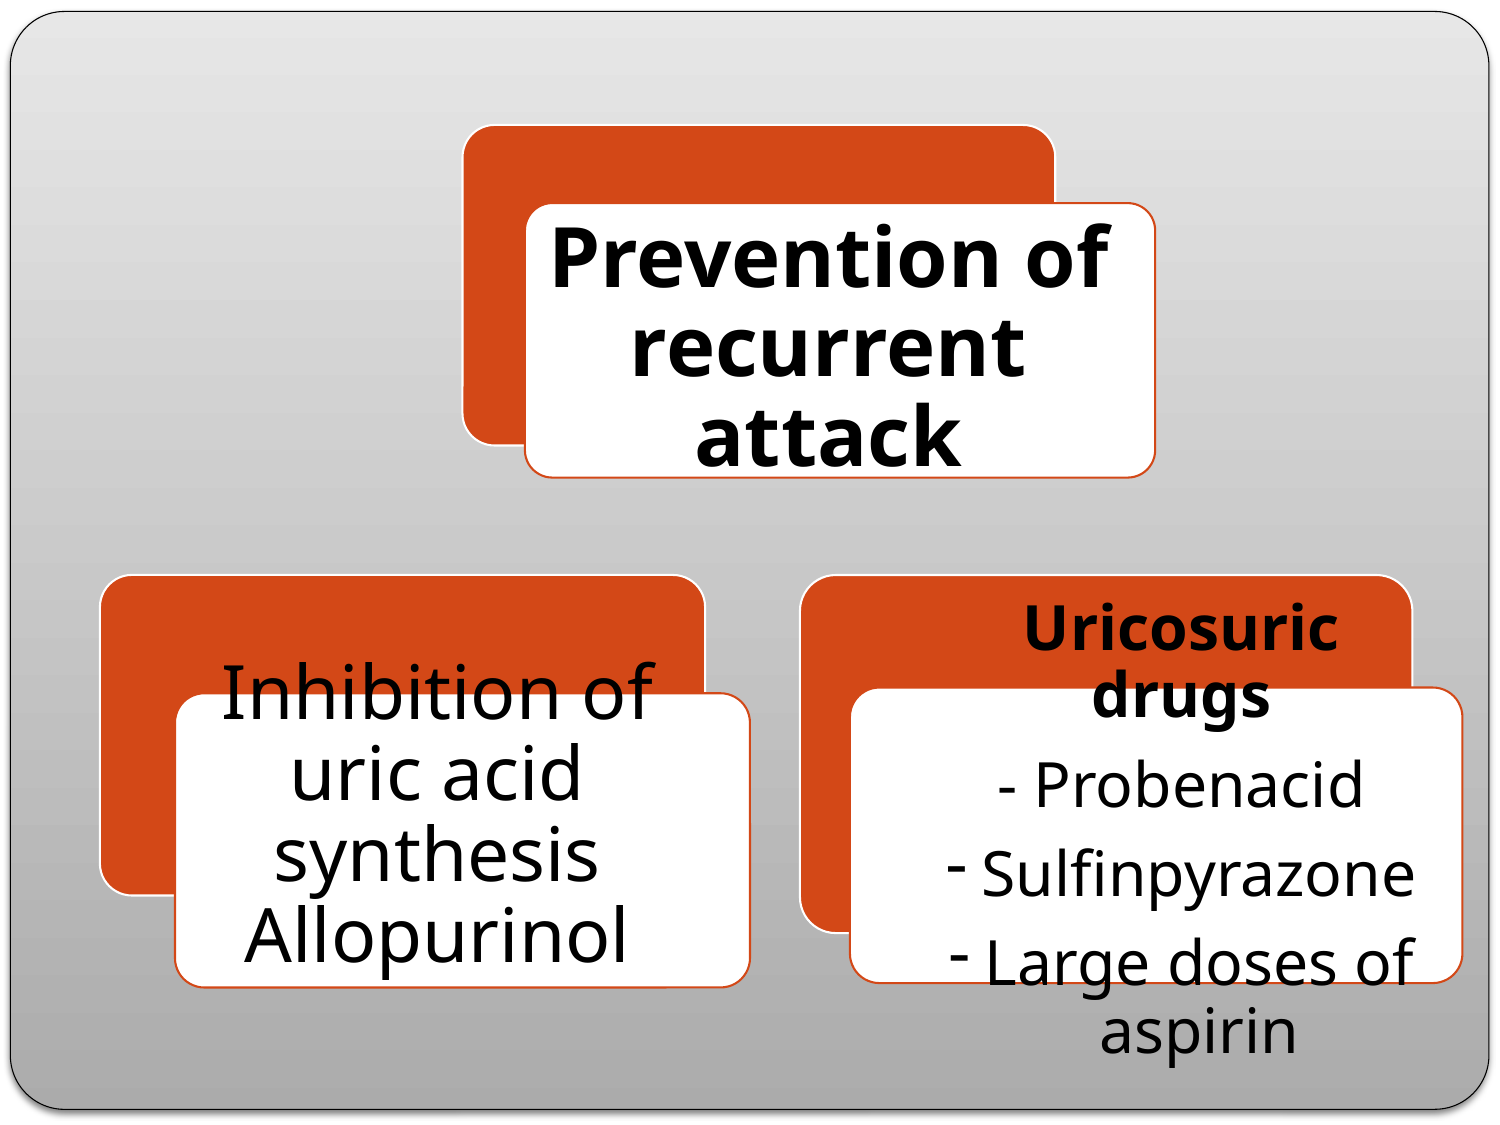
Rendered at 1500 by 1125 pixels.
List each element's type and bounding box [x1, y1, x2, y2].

text_box [524, 187, 1156, 513]
text_box [137, 512, 751, 988]
text_box [849, 687, 1463, 984]
text_box [461, 123, 1057, 447]
text_box [98, 573, 131, 897]
text_box [798, 573, 1414, 935]
